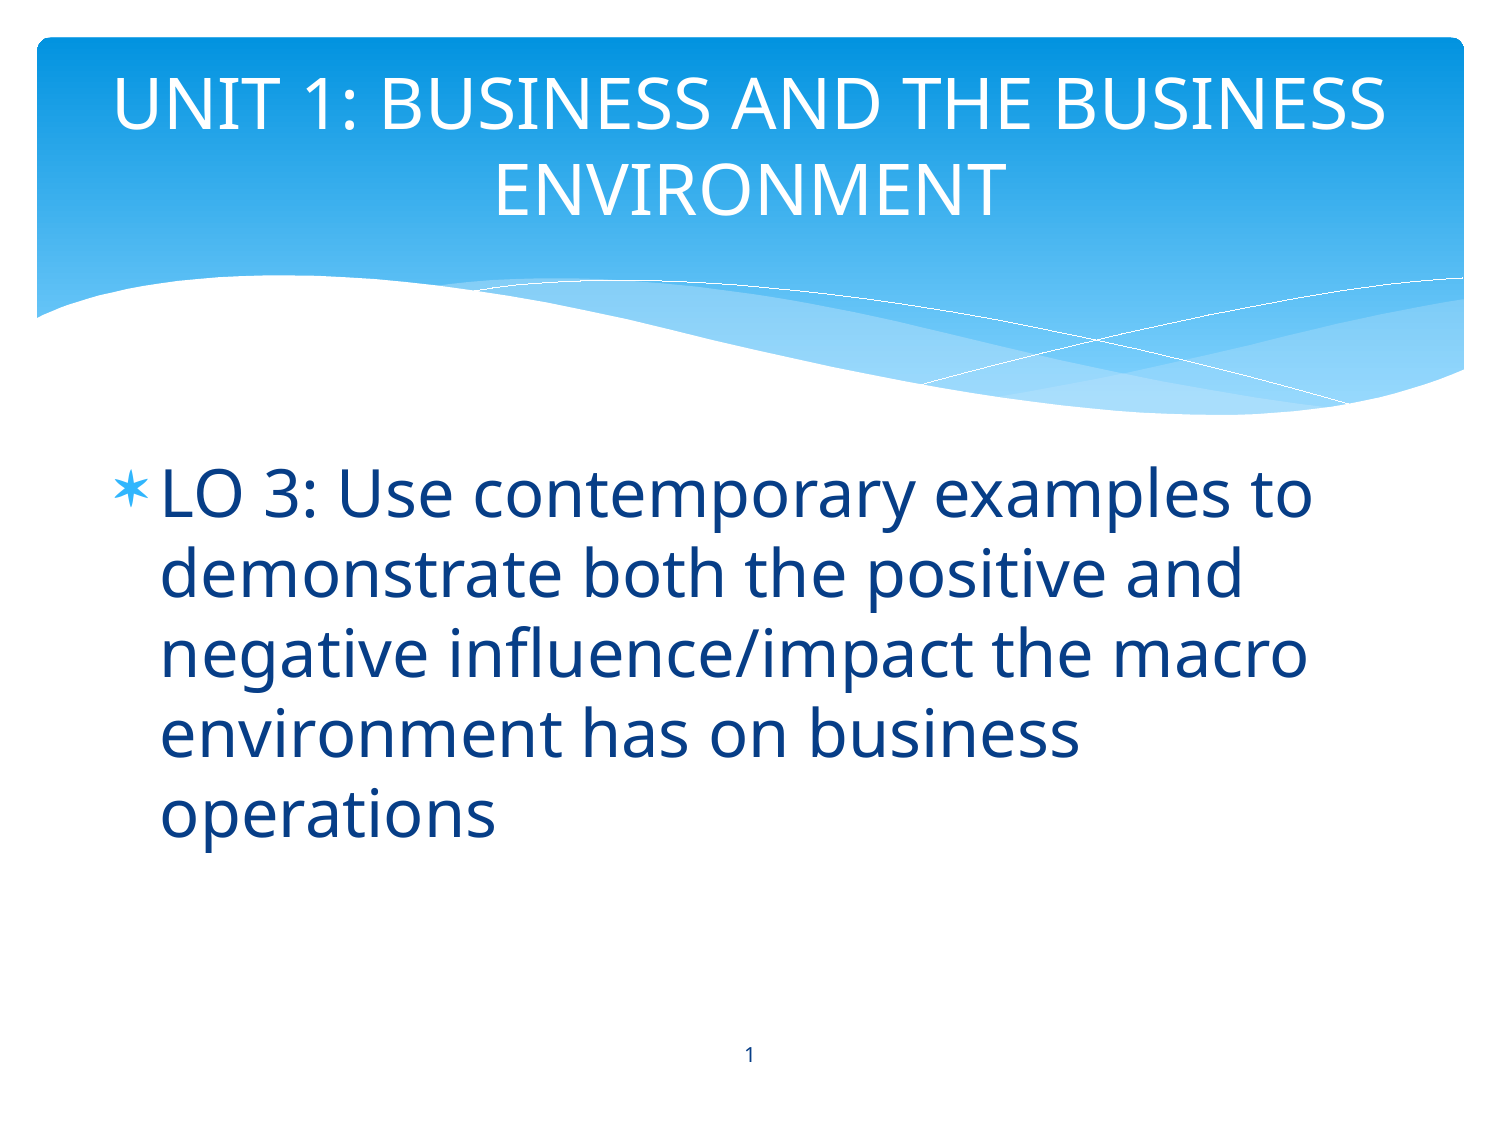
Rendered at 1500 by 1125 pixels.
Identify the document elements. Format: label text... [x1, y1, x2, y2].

title UNIT 1: BUSINESS AND THE BUSINESS ENVIRONMENT [75, 50, 1425, 238]
slide_number 1 [654, 1025, 846, 1086]
list LO 3: Use contemporary examples to demonstrate both the positive and negative influence/impact the macro environment has on business operations [99, 350, 1425, 1000]
